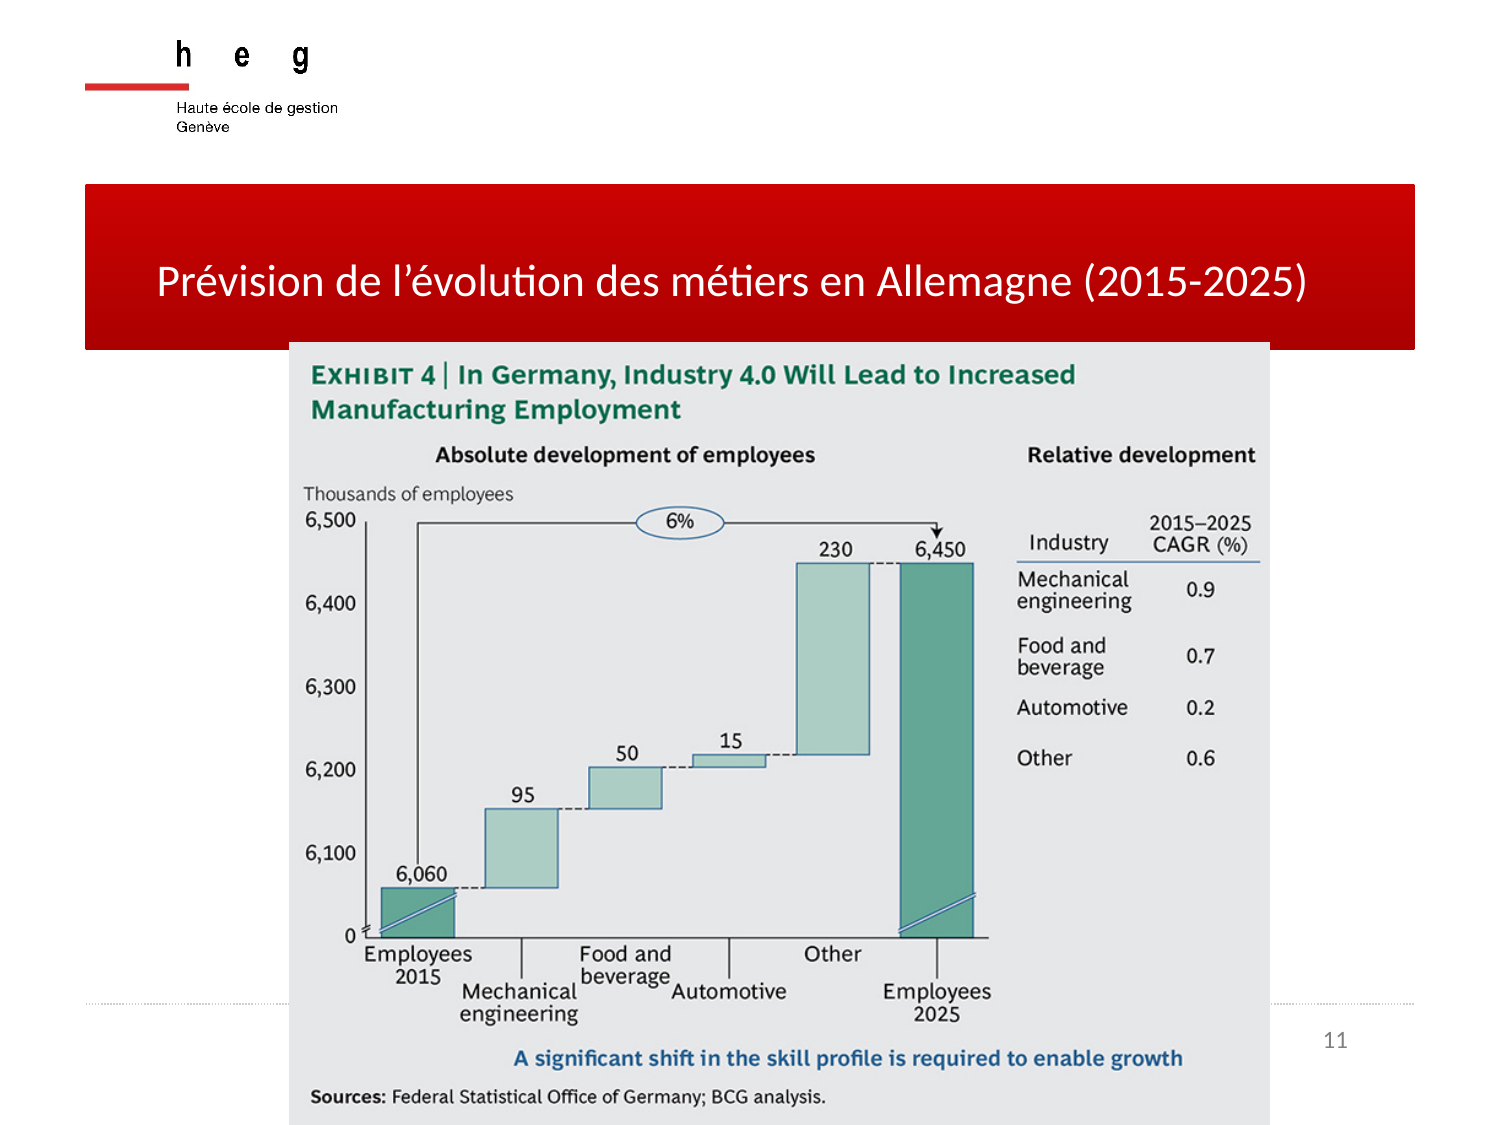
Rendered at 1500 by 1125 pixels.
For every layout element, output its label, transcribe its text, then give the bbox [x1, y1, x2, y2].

picture [85, 40, 337, 132]
picture [288, 342, 1270, 1125]
list Prévision de l’évolution des métiers en Allemagne (2015-2025) [141, 243, 1359, 327]
